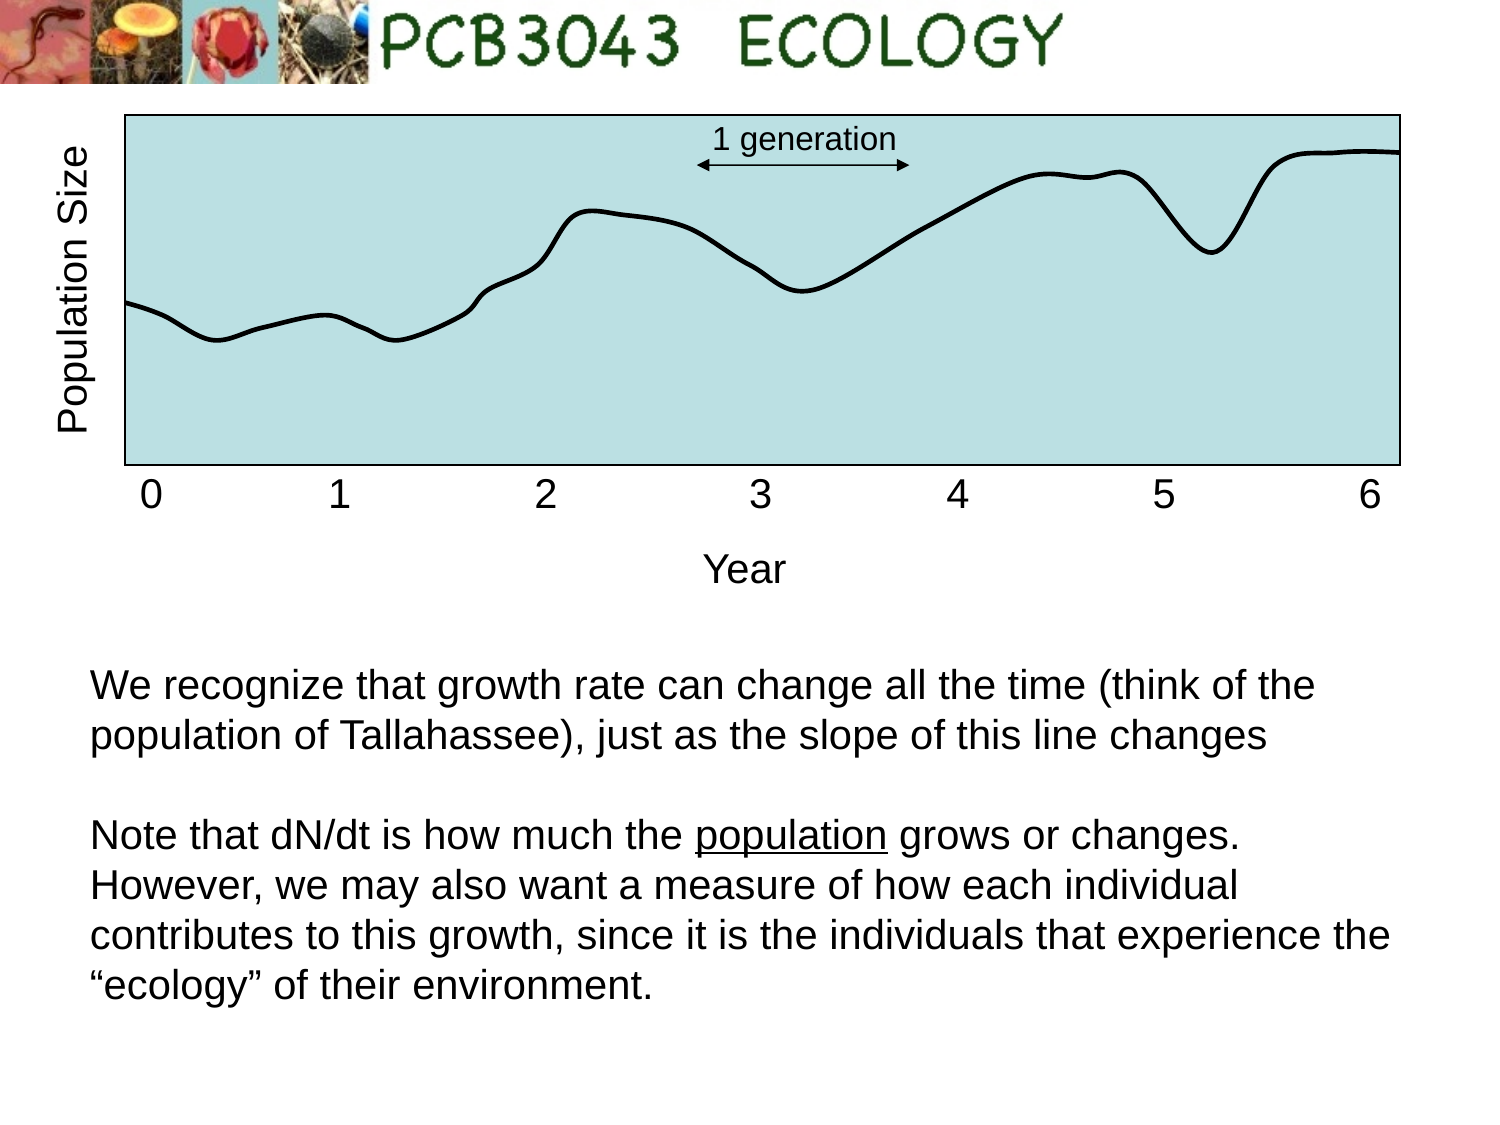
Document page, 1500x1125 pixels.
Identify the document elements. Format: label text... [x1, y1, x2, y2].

text_box [124, 151, 1400, 341]
text_box Year [687, 534, 850, 600]
text_box We recognize that growth rate can change all the time (think of the population of Tallahassee), just as the slope of this line changes Note that dN/dt is how much the population grows or changes. However, we may also want a measure of how each individual contributes to this growth, since it is the individuals that experience the “ecology” of their environment. [75, 650, 1450, 1015]
text_box 1 generation [697, 109, 912, 165]
text_box [124, 115, 1400, 302]
text_box [124, 153, 1400, 466]
text_box 0 1 2 3 4 5 6 [125, 459, 1438, 525]
picture [0, 0, 1088, 84]
text_box [696, 164, 910, 172]
text_box Population Size [37, 93, 103, 451]
